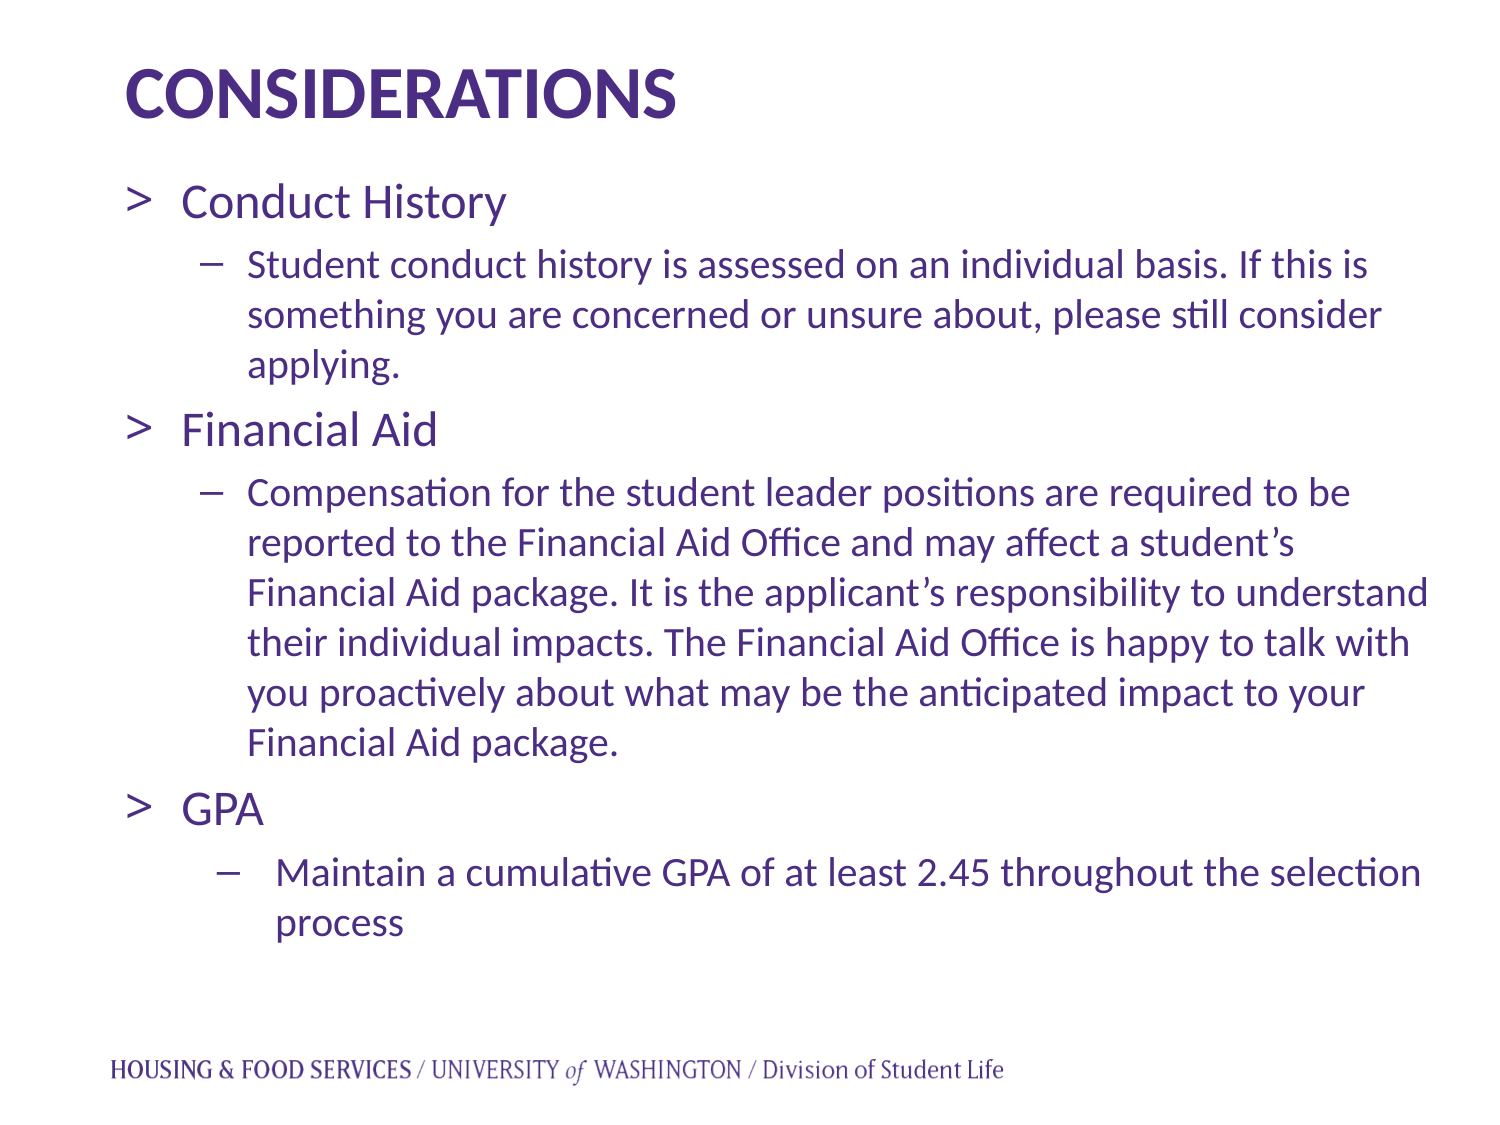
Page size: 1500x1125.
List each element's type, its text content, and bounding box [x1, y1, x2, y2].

picture [110, 1057, 1005, 1091]
list CONSIDERATIONS [110, 60, 1453, 224]
list Conduct History Student conduct history is assessed on an individual basis. If this is something you are concerned or unsure about, please still consider applying. Financial Aid Compensation for the student leader positions are required to be reported to the Financial Aid Office and may affect a student’s Financial Aid package. It is the applicant’s responsibility to understand their individual impacts. The Financial Aid Office is happy to talk with you proactively about what may be the anticipated impact to your Financial Aid package. GPA Maintain a cumulative GPA of at least 2.45 throughout the selection process [110, 224, 1453, 1037]
